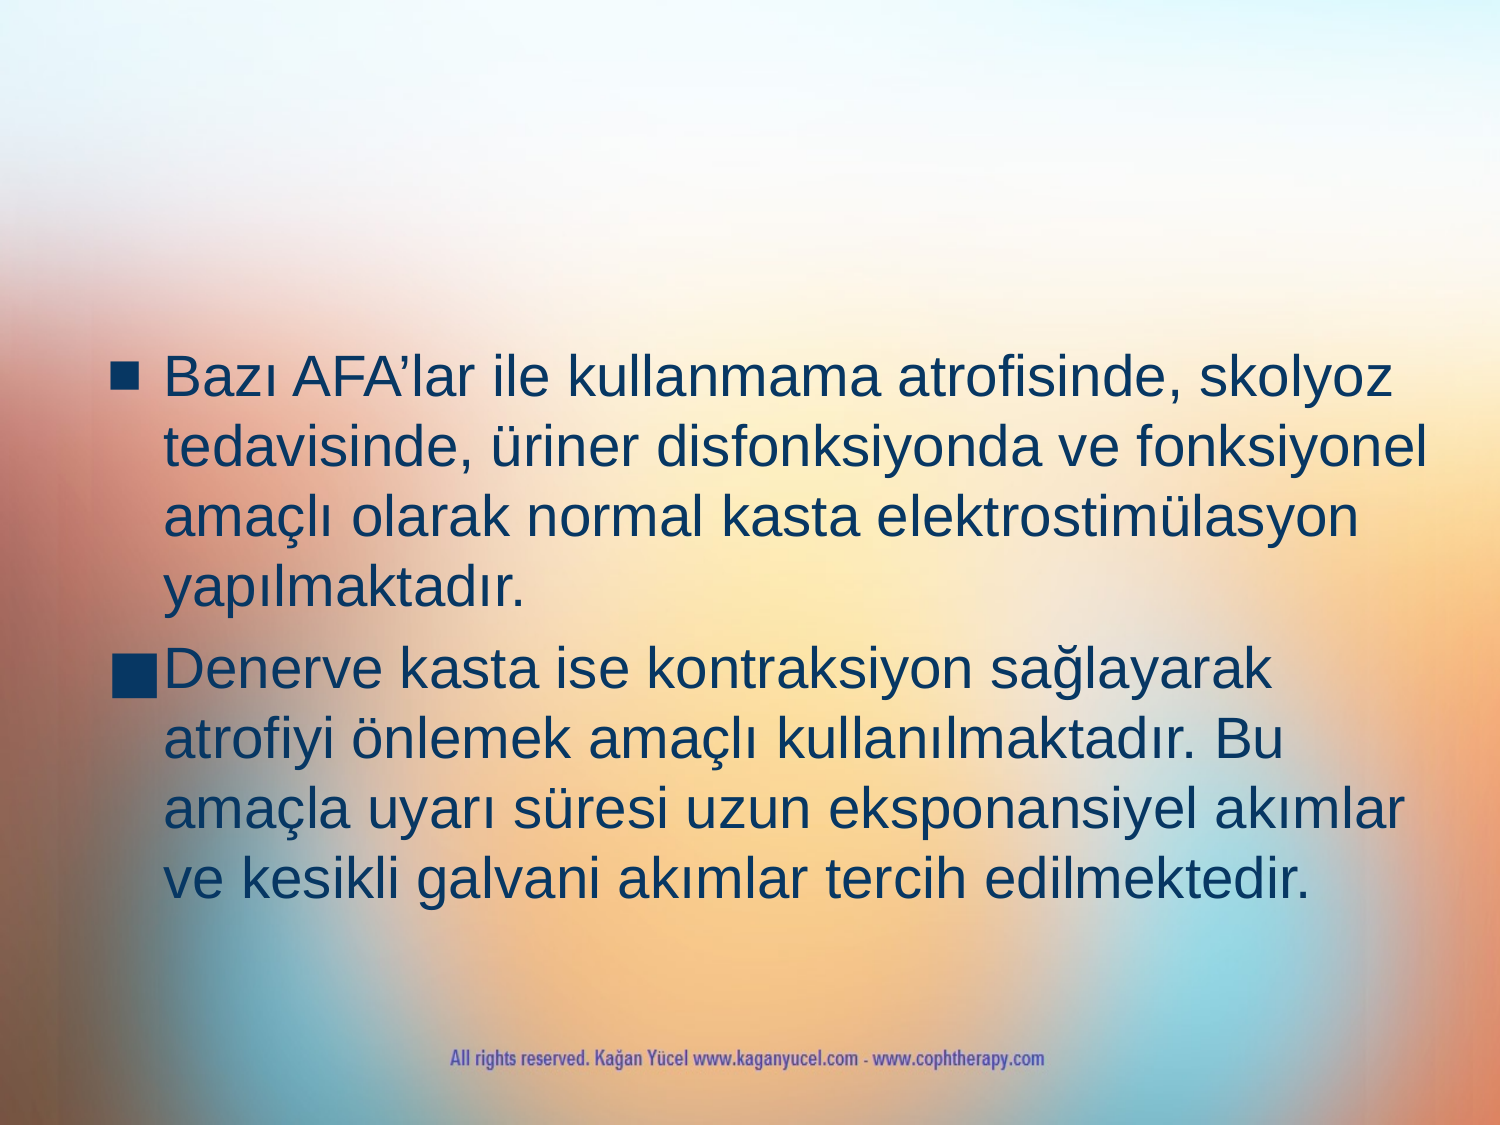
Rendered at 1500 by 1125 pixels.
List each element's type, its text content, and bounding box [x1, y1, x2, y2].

picture [0, 0, 1500, 1125]
list Bazı AFA’lar ile kullanmama atrofisinde, skolyoz tedavisinde, üriner disfonksiyonda ve fonksiyonel amaçlı olarak normal kasta elektrostimülasyon yapılmaktadır. Denerve kasta ise kontraksiyon sağlayarak atrofiyi önlemek amaçlı kullanılmaktadır. Bu amaçla uyarı süresi uzun eksponansiyel akımlar ve kesikli galvani akımlar tercih edilmektedir. [92, 331, 1469, 1006]
